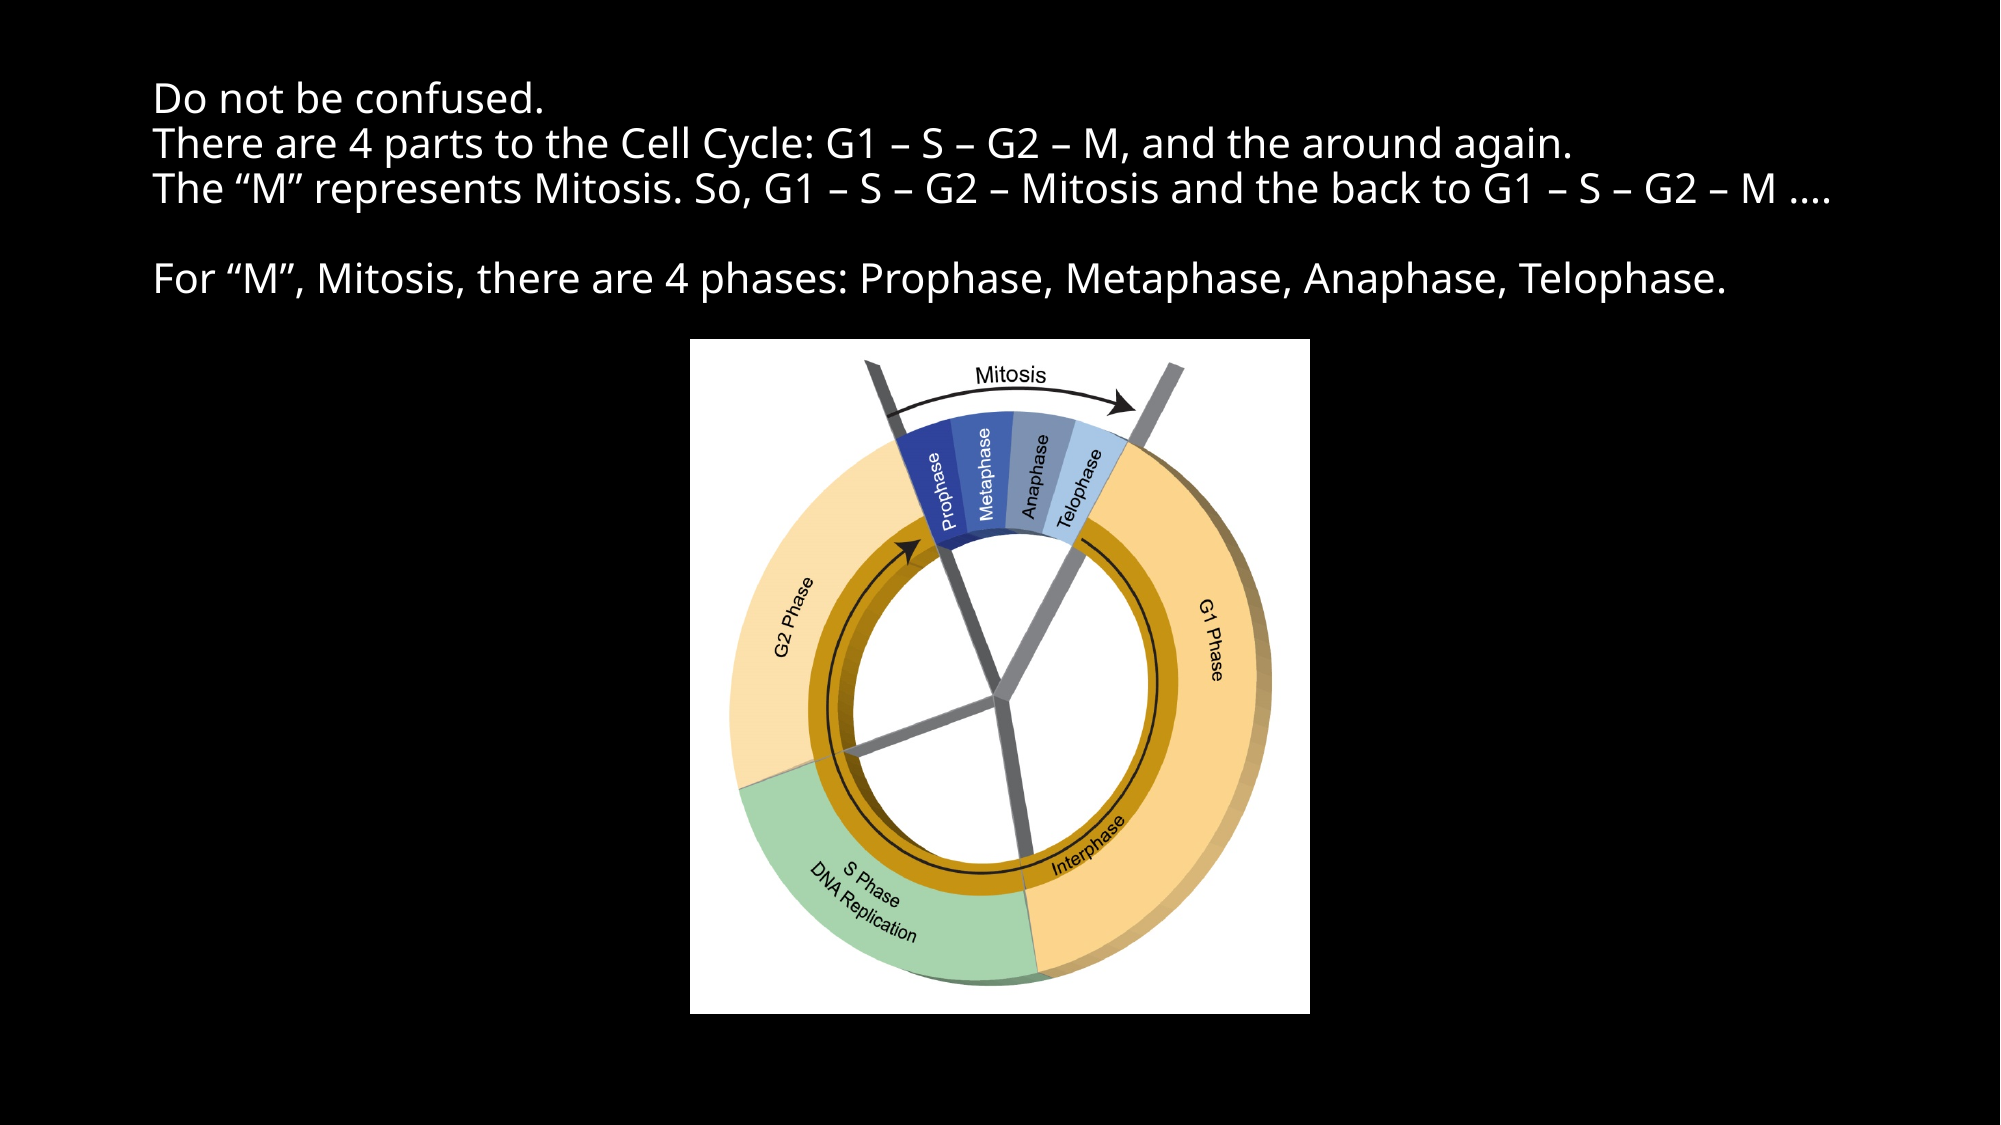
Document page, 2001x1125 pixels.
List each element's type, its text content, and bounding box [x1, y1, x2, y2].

title Do not be confused. There are 4 parts to the Cell Cycle: G1 – S – G2 – M, and the around again. The “M” represents Mitosis. So, G1 – S – G2 – Mitosis and the back to G1 – S – G2 – M …. For “M”, Mitosis, there are 4 phases: Prophase, Metaphase, Anaphase, Telophase. [137, 59, 1863, 371]
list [690, 339, 1309, 1014]
